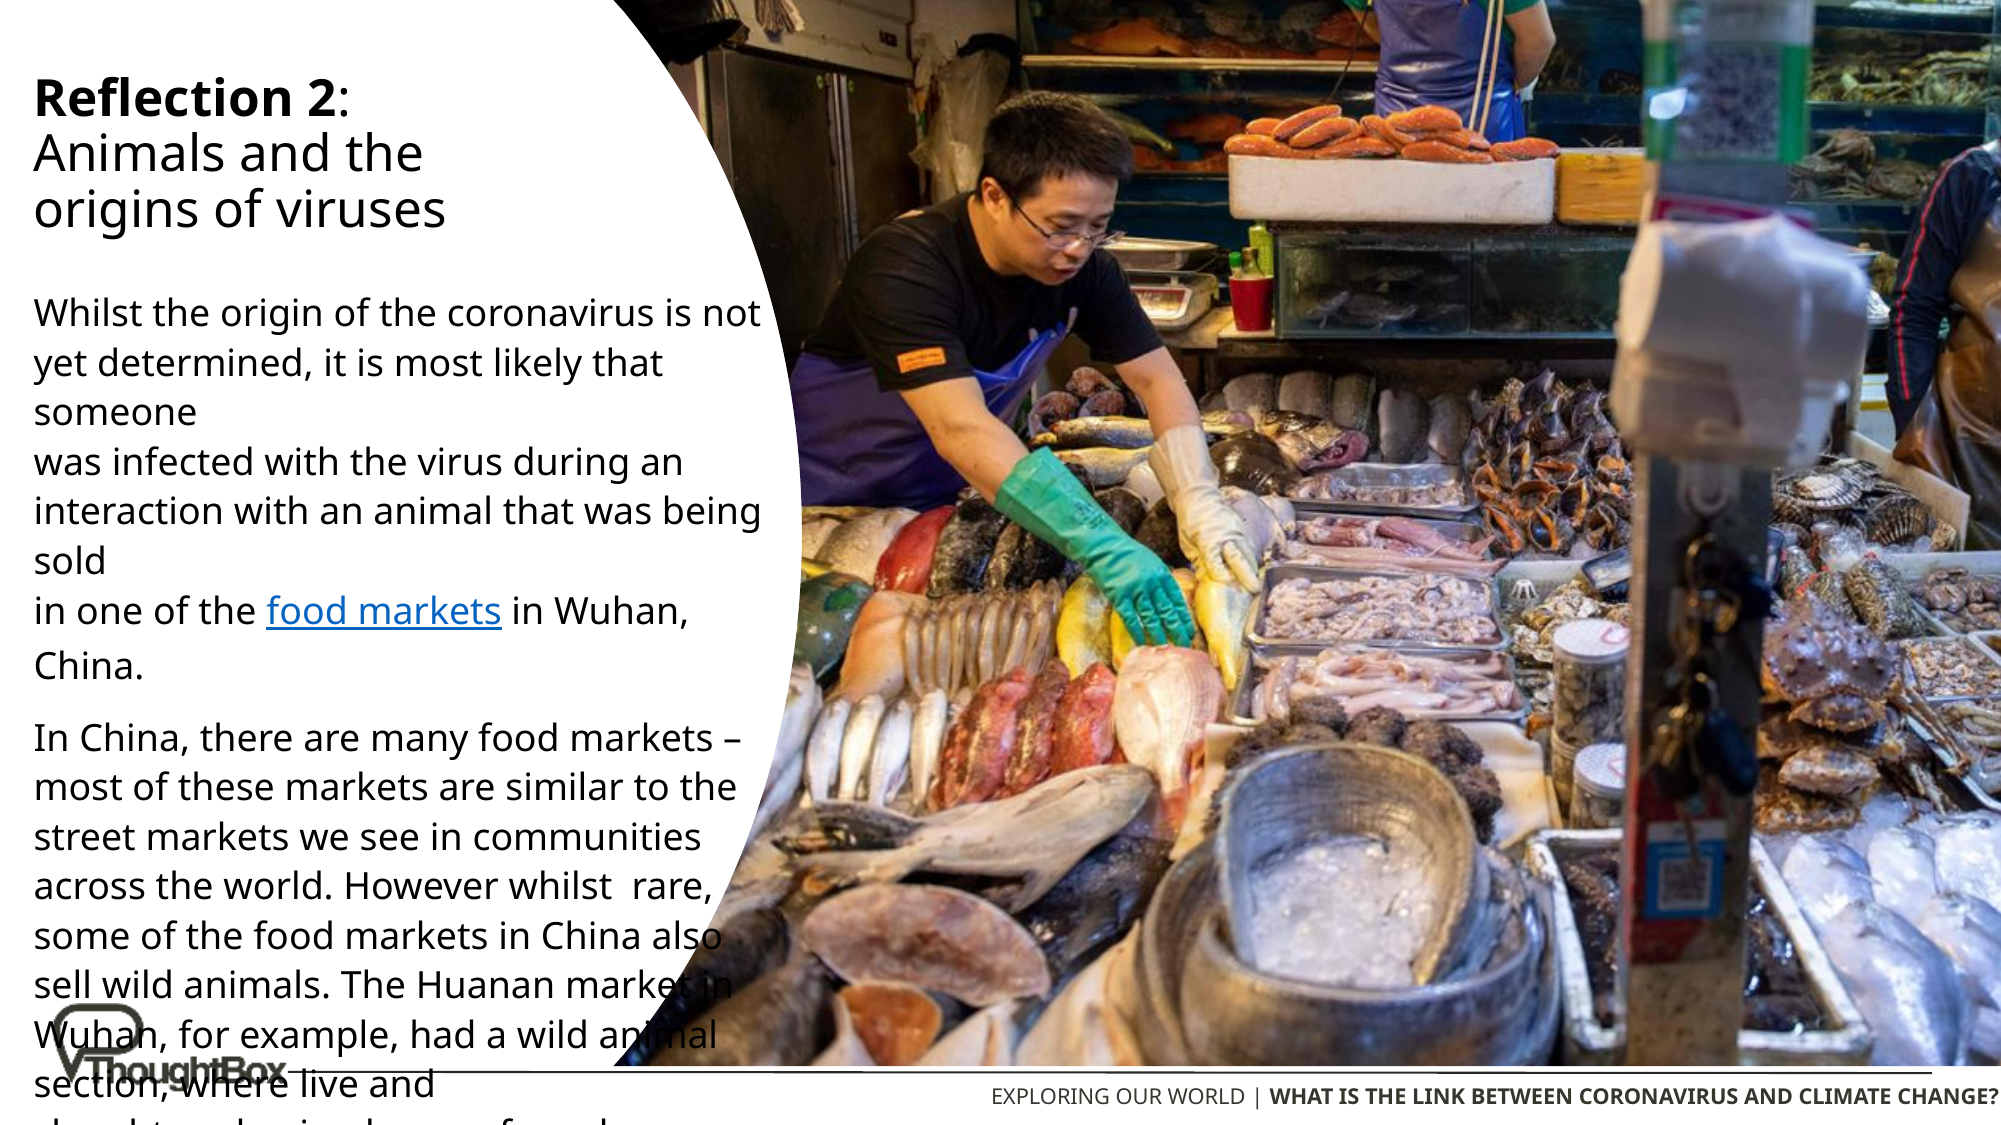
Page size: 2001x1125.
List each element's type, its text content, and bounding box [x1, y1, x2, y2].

text_box Whilst the origin of the coronavirus is not yet determined, it is most likely that someone was infected with the virus during an interaction with an animal that was being sold in one of the food markets in Wuhan, China. In China, there are many food markets – most of these markets are similar to the street markets we see in communities across the world. However whilst rare, some of the food markets in China also sell wild animals. The Huanan market in Wuhan, for example, had a wild animal section, where live and slaughtered animals were for sale. [18, 277, 613, 987]
picture [51, 1002, 288, 1093]
picture [613, 0, 2001, 1067]
text_box Reflection 2: Animals and the origins of viruses [18, 61, 581, 246]
